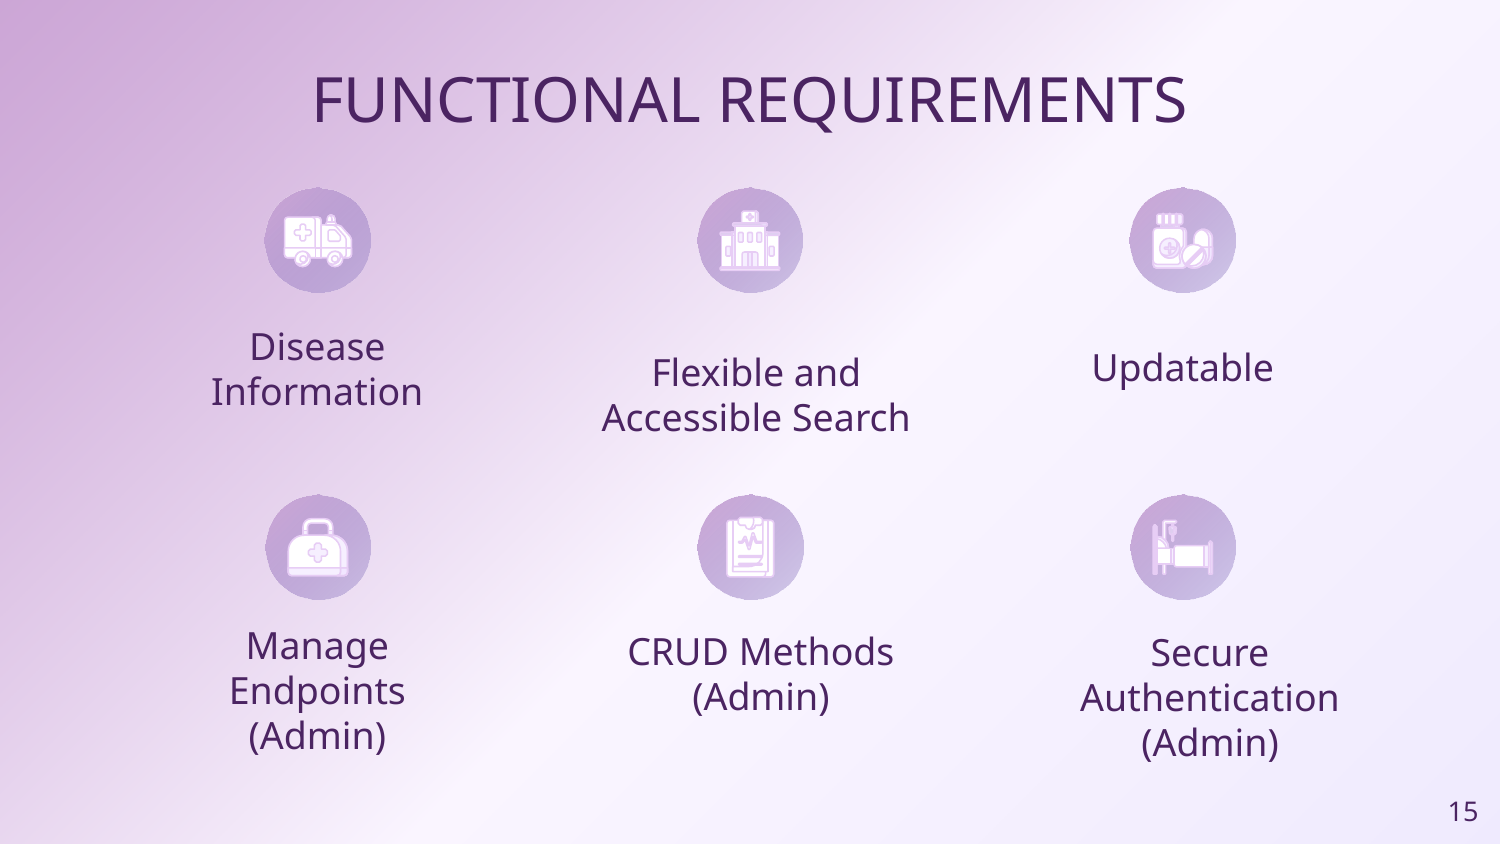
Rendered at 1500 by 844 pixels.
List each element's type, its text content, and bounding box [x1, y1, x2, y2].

text_box [697, 187, 803, 293]
text_box [1130, 494, 1236, 600]
text_box [697, 494, 803, 600]
title FUNCTIONAL REQUIREMENTS [130, 50, 1370, 144]
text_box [1152, 520, 1213, 575]
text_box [719, 210, 780, 271]
text_box Disease Information [156, 314, 479, 421]
text_box Manage Endpoints (Admin) [156, 660, 479, 719]
text_box CRUD Methods (Admin) [564, 643, 958, 703]
text_box [265, 494, 371, 600]
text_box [1152, 212, 1213, 269]
text_box [1129, 187, 1236, 293]
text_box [726, 517, 774, 578]
picture [0, 0, 1500, 844]
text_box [284, 214, 352, 267]
text_box Updatable [986, 336, 1380, 396]
text_box [264, 187, 371, 293]
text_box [287, 518, 348, 576]
text_box Secure Authentication (Admin) [1002, 625, 1418, 769]
slide_number ‹#› [1403, 779, 1494, 844]
text_box Flexible and Accessible Search [564, 364, 949, 423]
